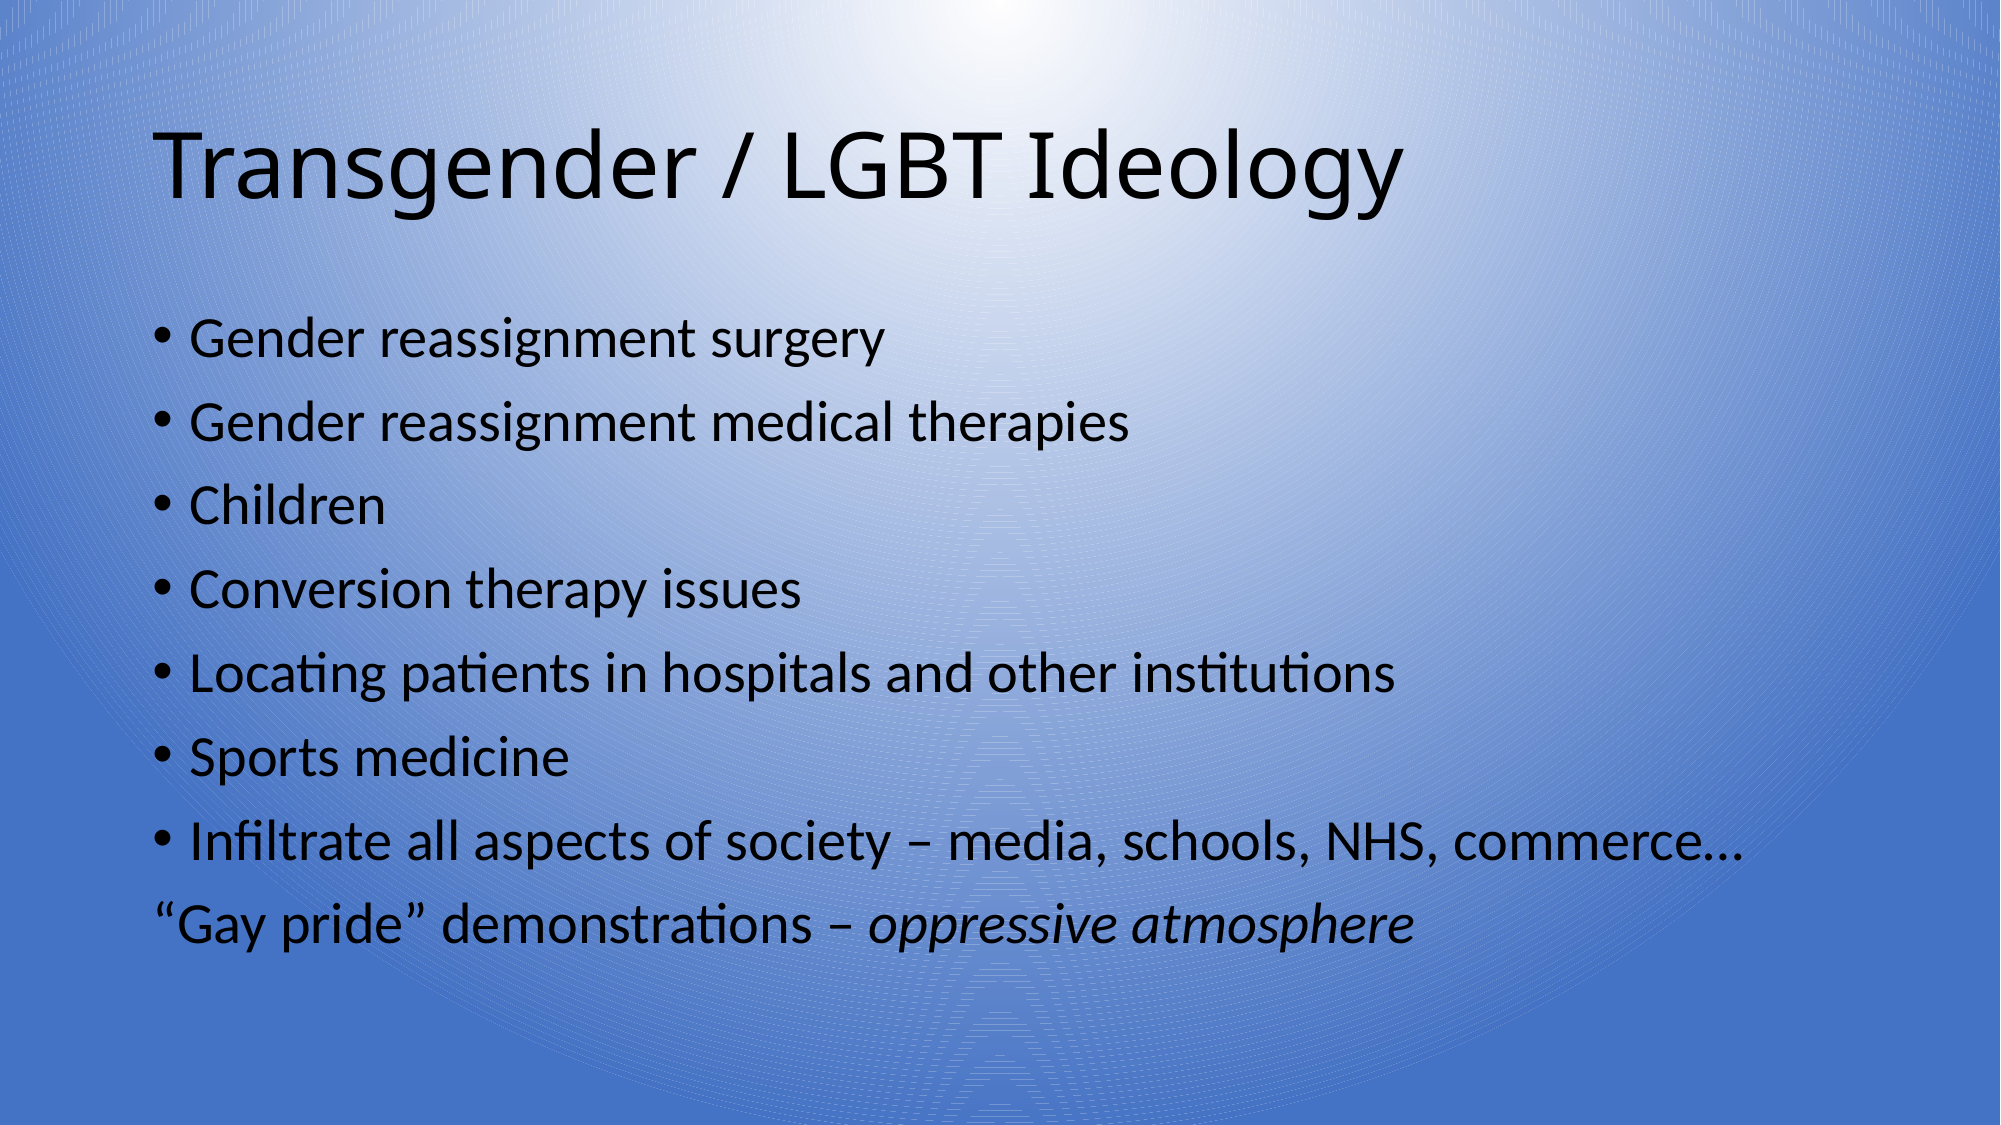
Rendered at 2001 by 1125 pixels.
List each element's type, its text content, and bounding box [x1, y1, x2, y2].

list Gender reassignment surgery Gender reassignment medical therapies Children Conversion therapy issues Locating patients in hospitals and other institutions Sports medicine Infiltrate all aspects of society – media, schools, NHS, commerce… “Gay pride” demonstrations – oppressive atmosphere [137, 299, 1863, 1014]
title Transgender / LGBT Ideology [137, 59, 1863, 278]
